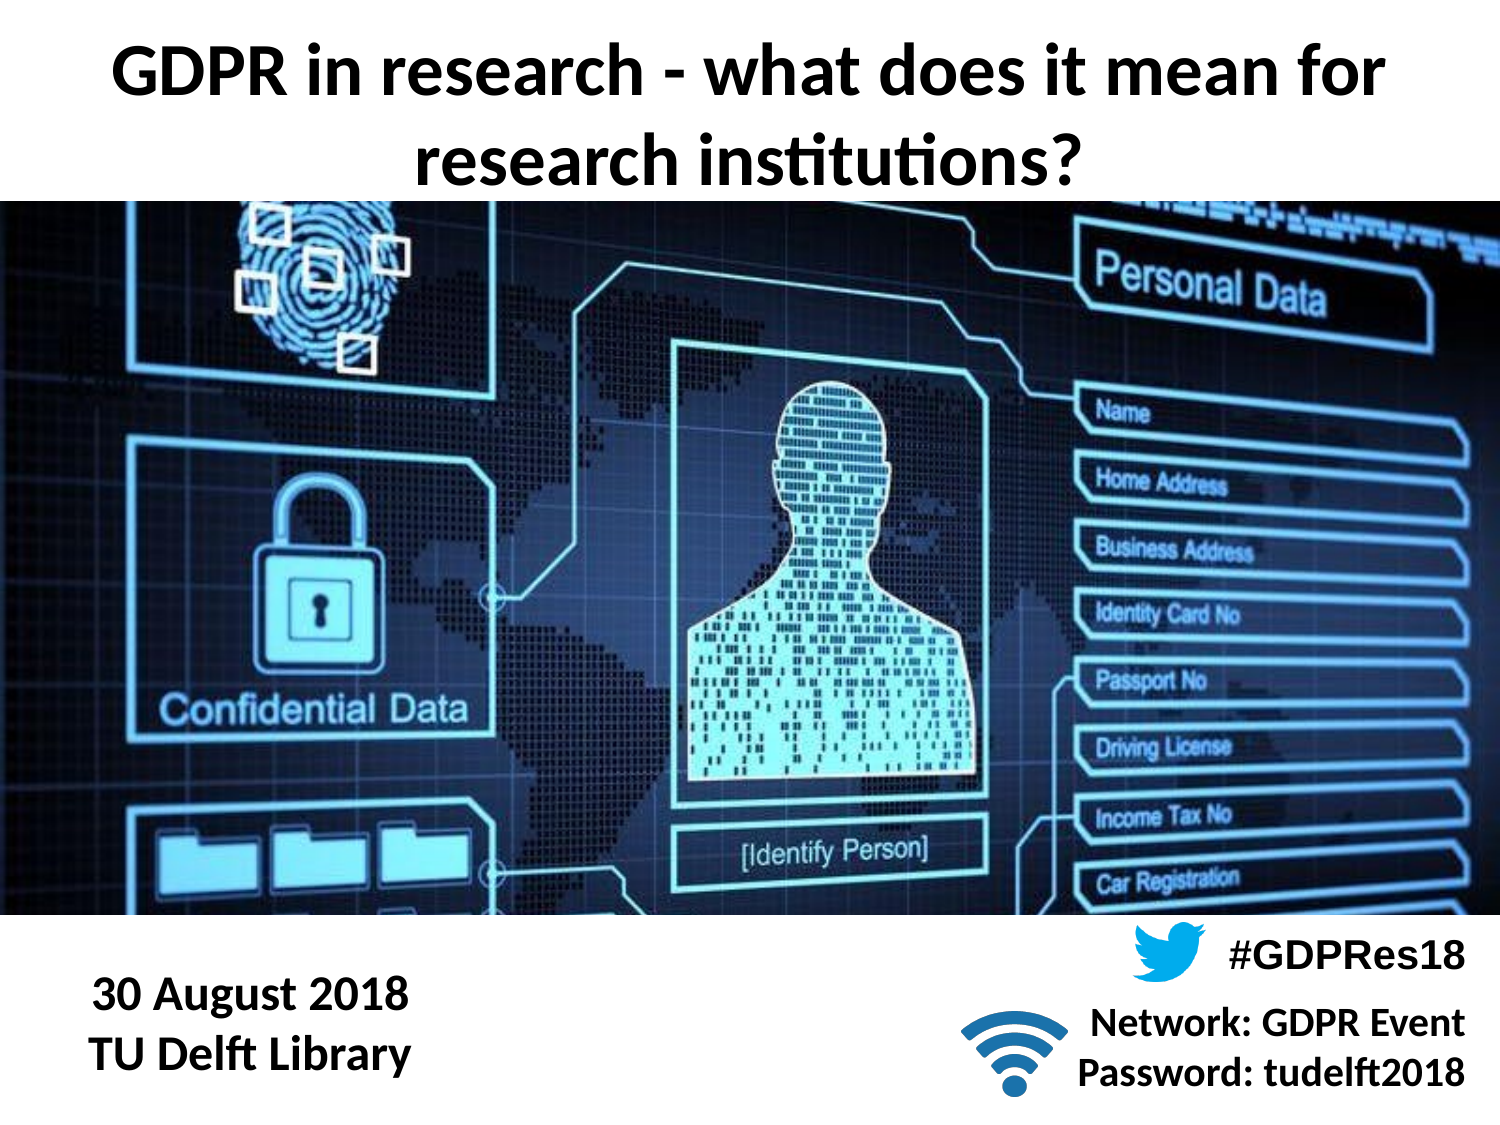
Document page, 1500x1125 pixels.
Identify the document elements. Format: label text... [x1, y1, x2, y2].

text_box GDPR in research - what does it mean for research institutions? [0, 13, 1500, 200]
picture [1160, 922, 1206, 983]
text_box #GDPRes18 Network: GDPR Event Password: tudelft2018 [913, 924, 1481, 1125]
picture [0, 200, 1500, 916]
subtitle 30 August 2018 TU Delft Library [0, 953, 501, 1125]
picture [1132, 922, 1178, 983]
picture [960, 1011, 1068, 1098]
